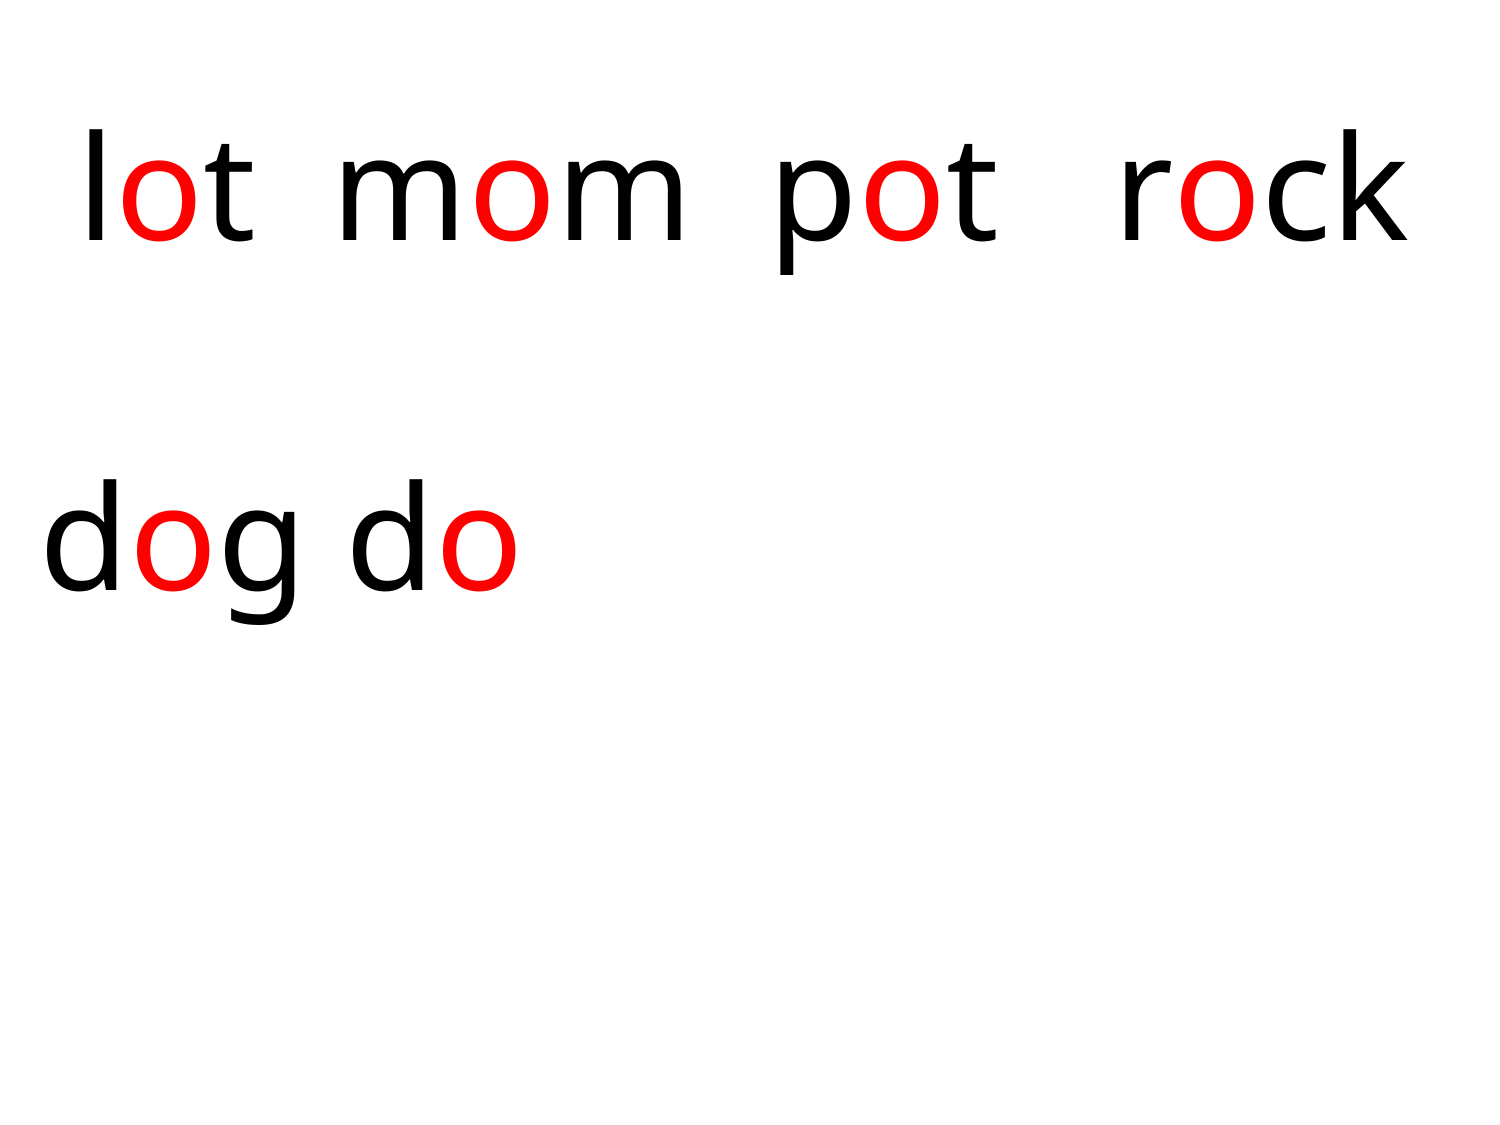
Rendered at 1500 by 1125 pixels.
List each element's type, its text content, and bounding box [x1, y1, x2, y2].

text_box lot mom pot rock dog do [25, 87, 1485, 627]
